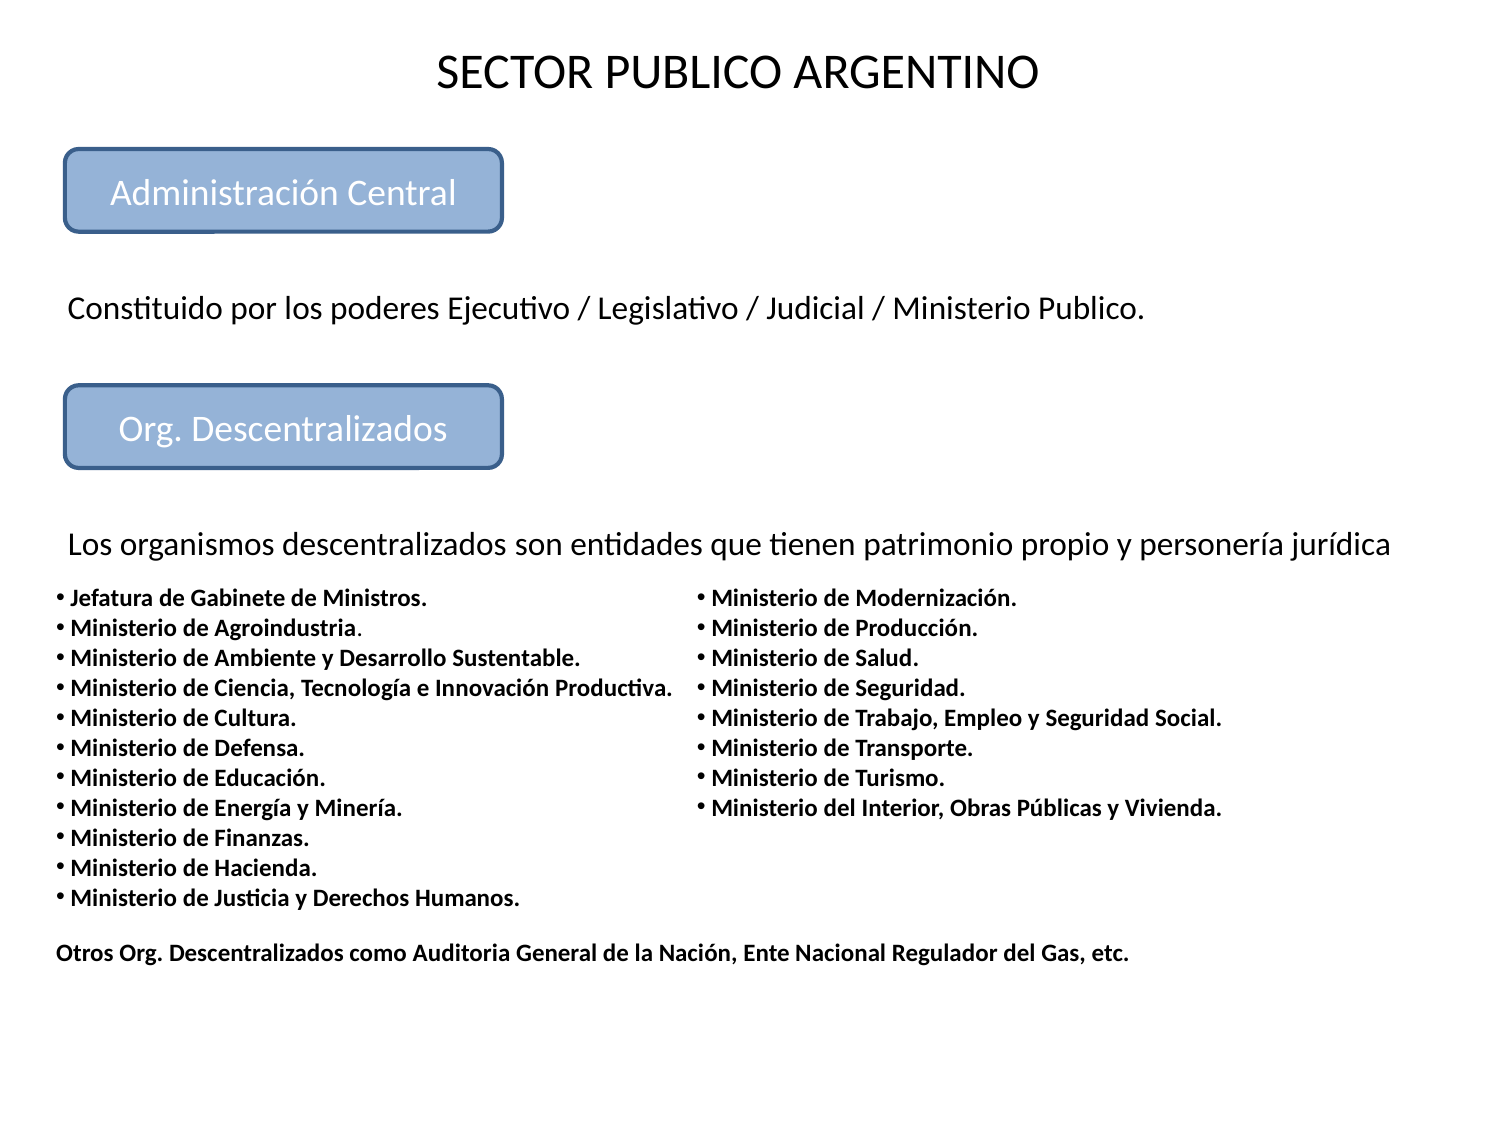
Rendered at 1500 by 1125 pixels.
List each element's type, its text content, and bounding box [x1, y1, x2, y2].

text_box Otros Org. Descentralizados como Auditoria General de la Nación, Ente Nacional Regulador del Gas, etc. [41, 928, 1353, 974]
text_box Org. Descentralizados [62, 383, 505, 471]
text_box Constituido por los poderes Ejecutivo / Legislativo / Judicial / Ministerio Publico. [53, 278, 1376, 334]
text_box Administración Central [62, 146, 505, 234]
text_box SECTOR PUBLICO ARGENTINO [100, 30, 1376, 106]
text_box Los organismos descentralizados son entidades que tienen patrimonio propio y personería jurídica [53, 515, 1447, 570]
text_box Jefatura de Gabinete de Ministros. Ministerio de Agroindustria. Ministerio de Ambiente y Desarrollo Sustentable. Ministerio de Ciencia, Tecnología e Innovación Productiva. Ministerio de Cultura. Ministerio de Defensa. Ministerio de Educación. Ministerio de Energía y Minería. Ministerio de Finanzas. Ministerio de Hacienda. Ministerio de Justicia y Derechos Humanos. Ministerio de Modernización. Ministerio de Producción. Ministerio de Salud. Ministerio de Seguridad. Ministerio de Trabajo, Empleo y Seguridad Social. Ministerio de Transporte. Ministerio de Turismo. Ministerio del Interior, Obras Públicas y Vivienda. [41, 574, 1353, 928]
